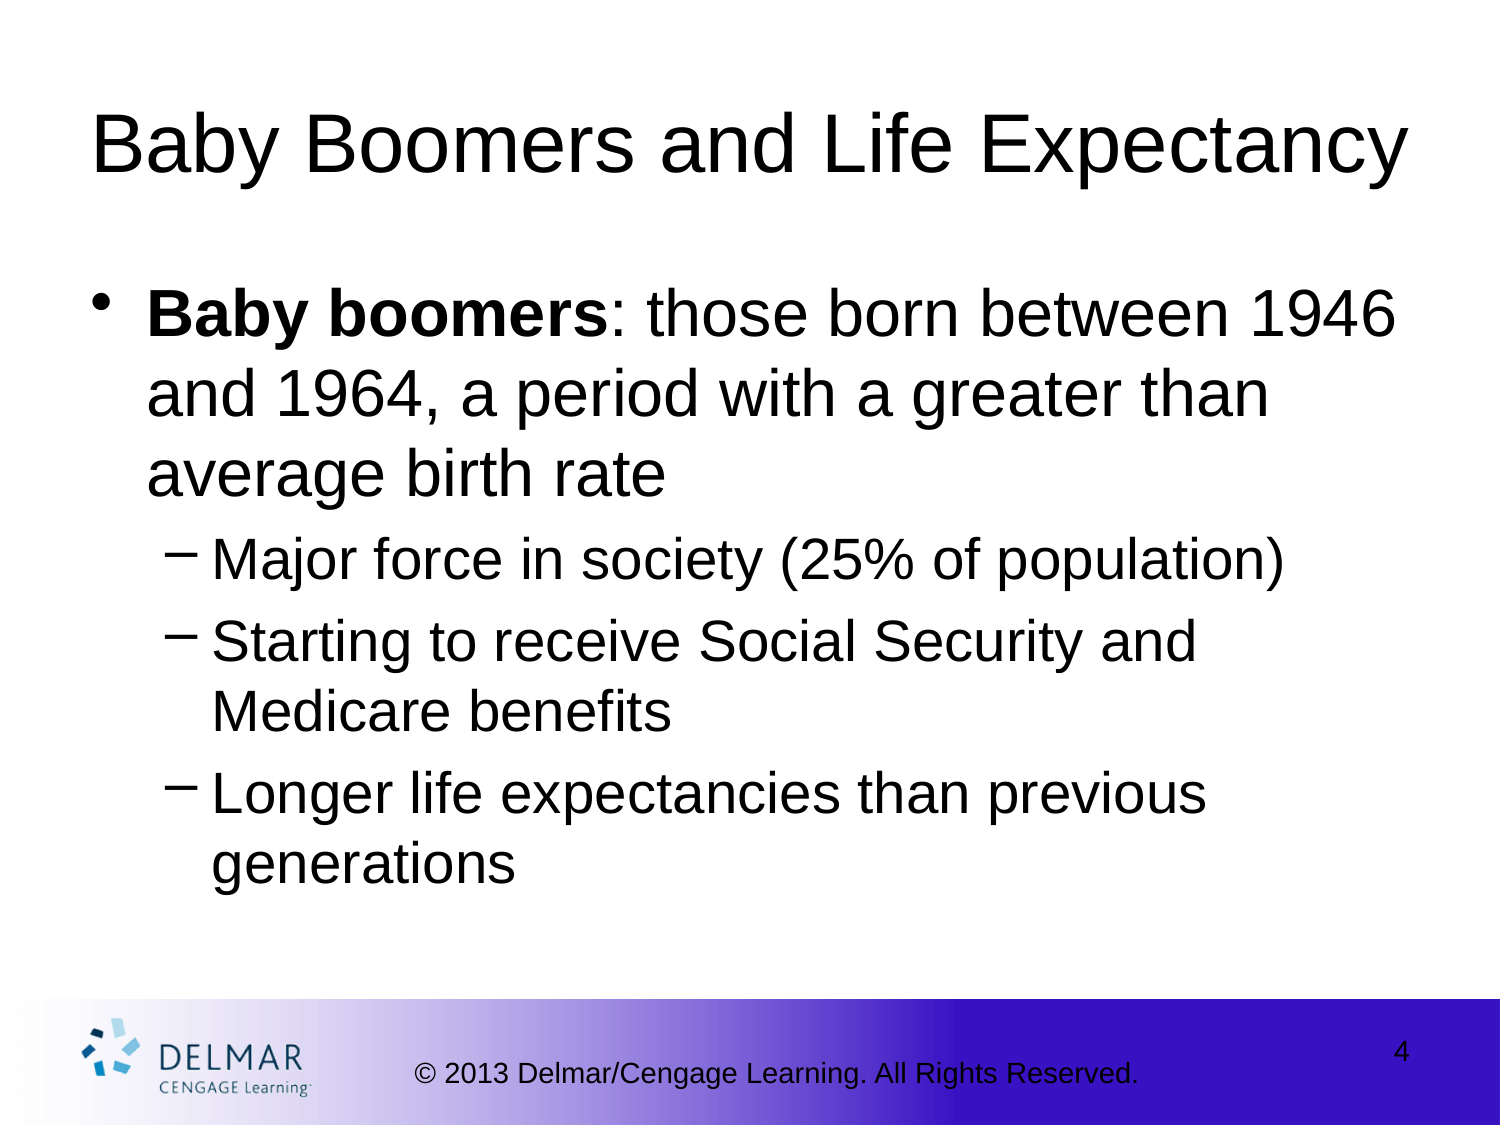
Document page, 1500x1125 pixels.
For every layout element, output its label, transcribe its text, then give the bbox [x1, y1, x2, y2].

slide_number 4 [1074, 1024, 1426, 1103]
list Baby boomers: those born between 1946 and 1964, a period with a greater than average birth rate Major force in society (25% of population) Starting to receive Social Security and Medicare benefits Longer life expectancies than previous generations [75, 262, 1425, 1005]
title Baby Boomers and Life Expectancy [75, 45, 1425, 233]
picture [0, 999, 1500, 1125]
